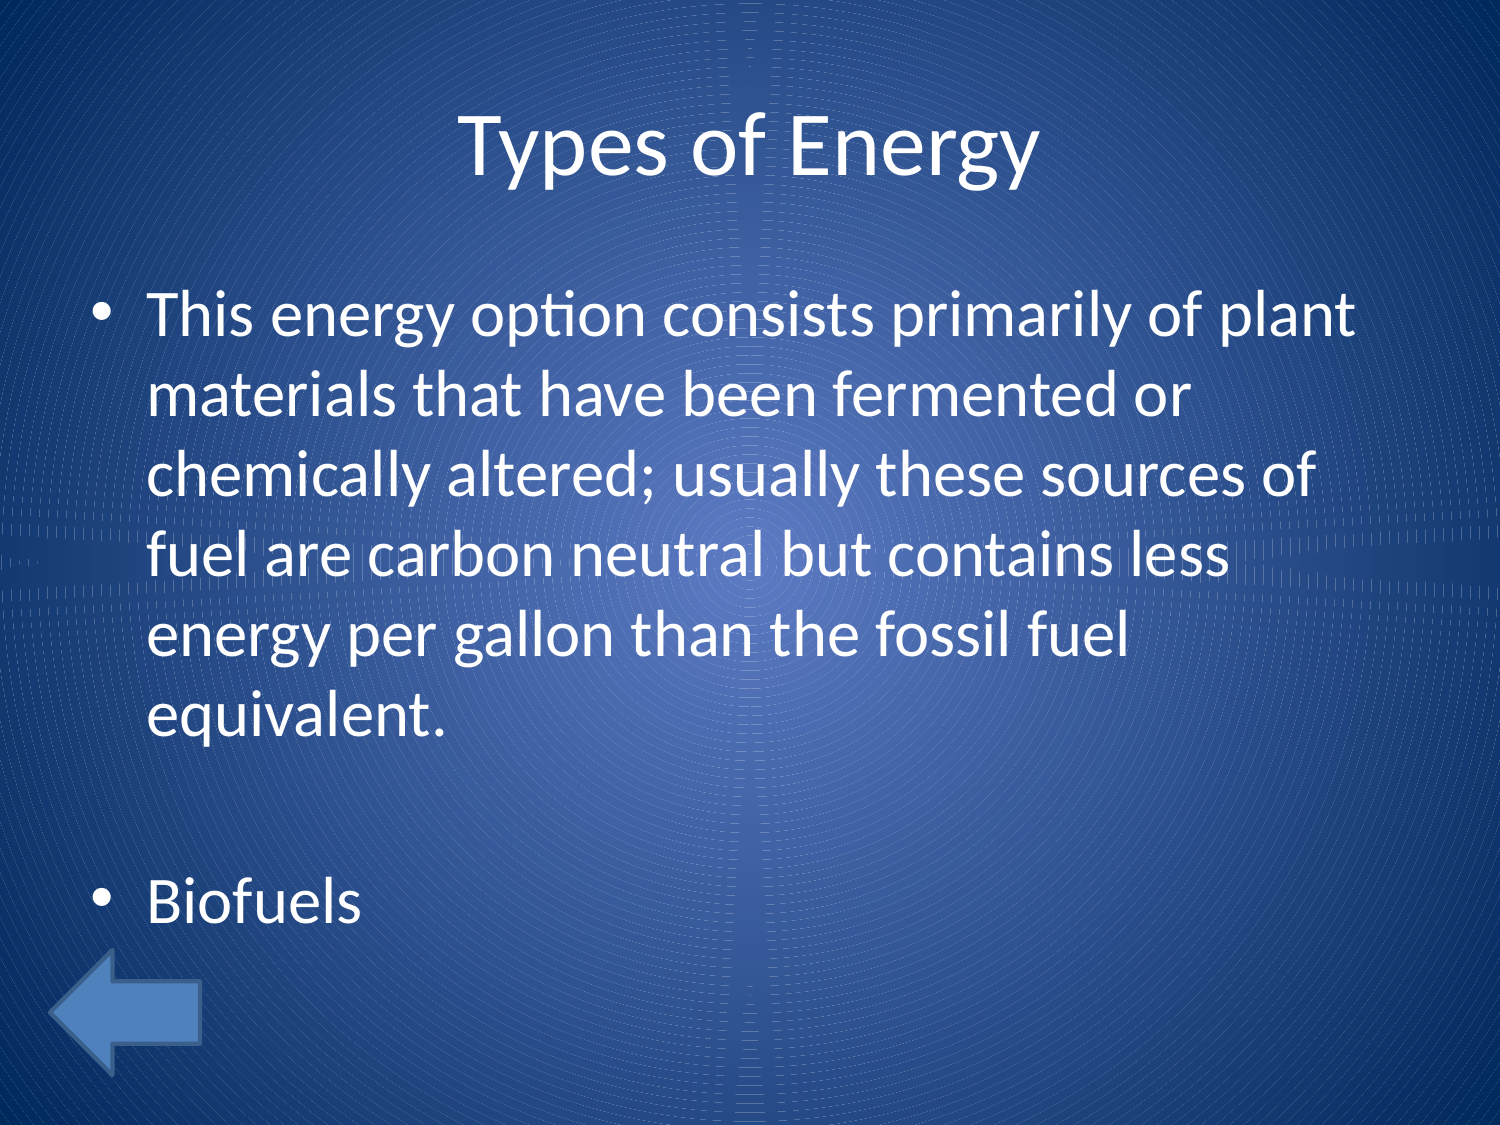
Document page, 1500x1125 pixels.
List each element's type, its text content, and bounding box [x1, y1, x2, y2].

list This energy option consists primarily of plant materials that have been fermented or chemically altered; usually these sources of fuel are carbon neutral but contains less energy per gallon than the fossil fuel equivalent. Biofuels [75, 262, 1425, 1005]
text_box [47, 984, 203, 1077]
title Types of Energy [75, 45, 1425, 233]
